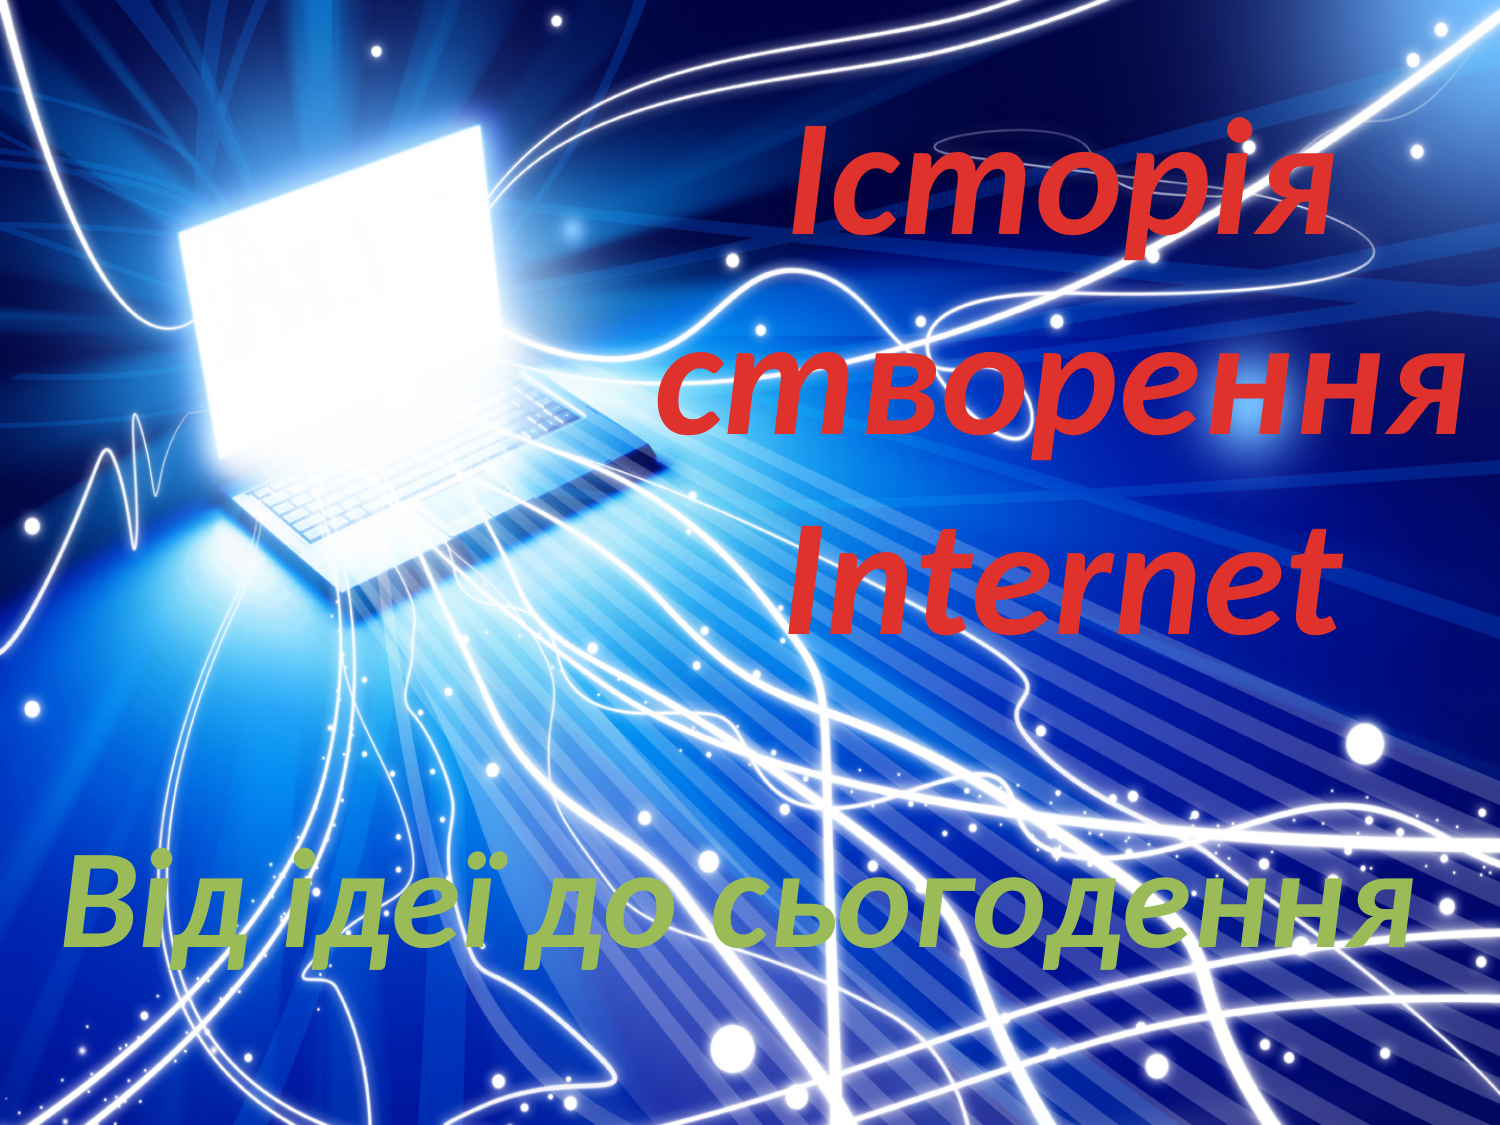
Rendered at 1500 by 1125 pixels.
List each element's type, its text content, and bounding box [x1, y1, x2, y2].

subtitle Від ідеї до сьогодення [17, 798, 1459, 1024]
title Історія створення Internet [625, 90, 1499, 646]
picture [0, 0, 1500, 1125]
